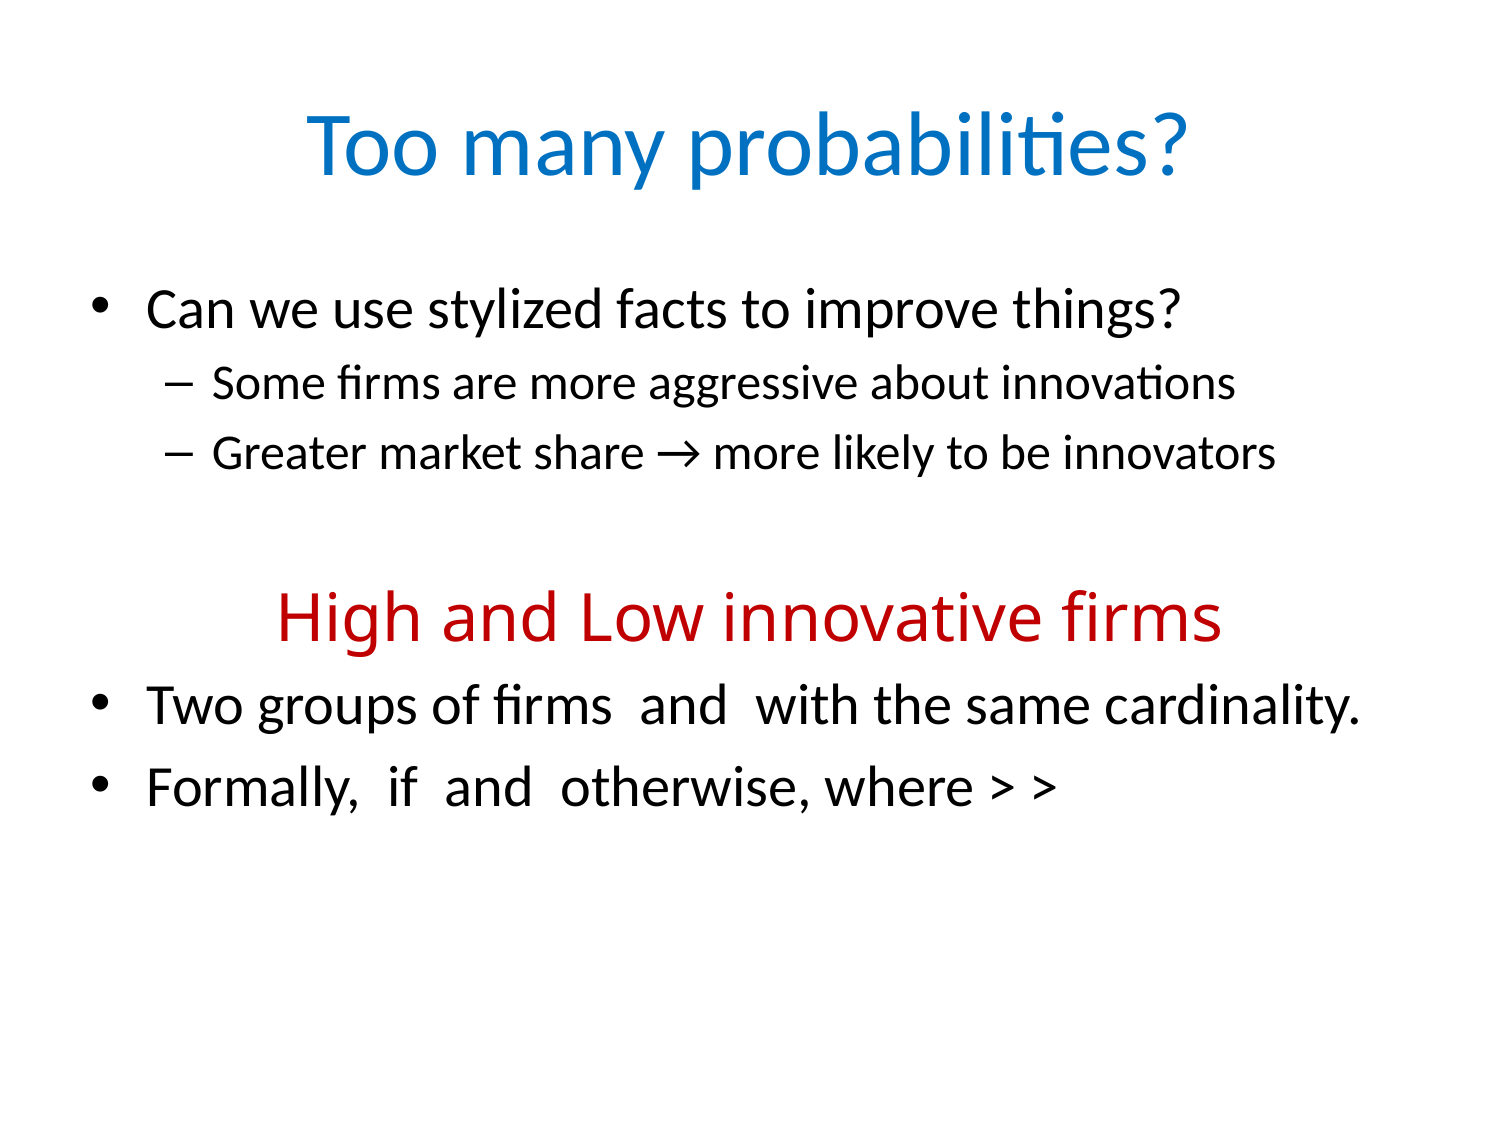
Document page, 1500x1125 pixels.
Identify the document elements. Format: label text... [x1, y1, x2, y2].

title Too many probabilities? [75, 45, 1425, 233]
